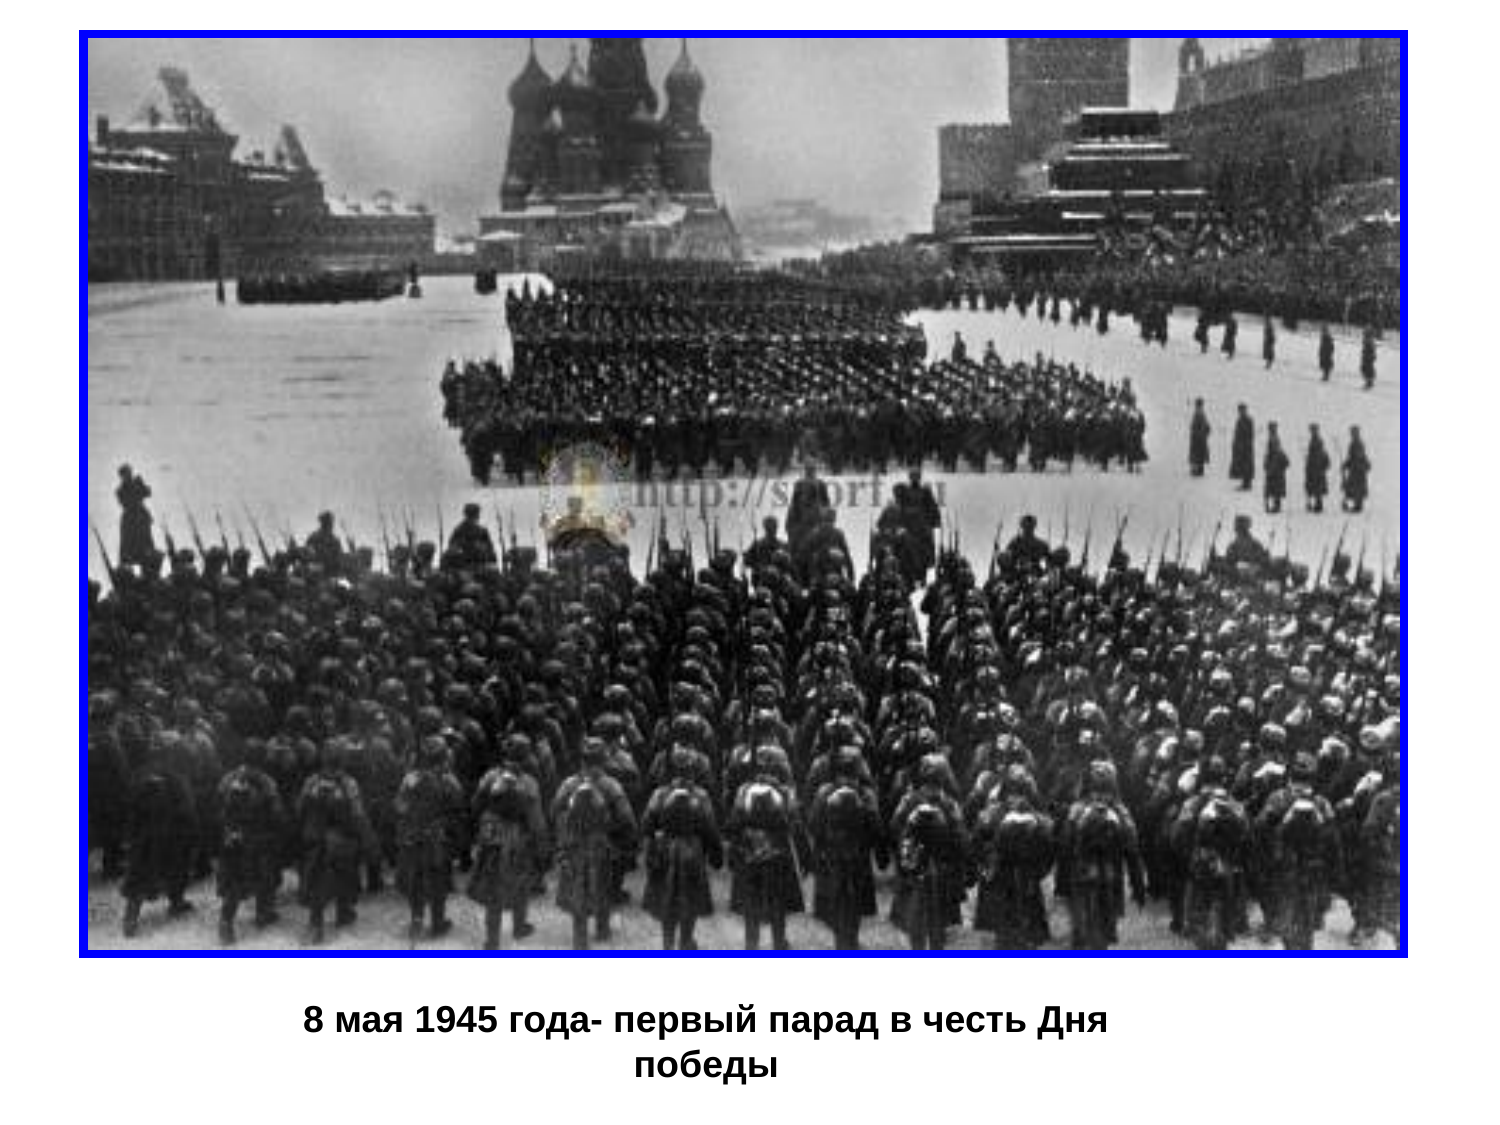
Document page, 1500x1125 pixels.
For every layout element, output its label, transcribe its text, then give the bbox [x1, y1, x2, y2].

text_box 8 мая 1945 года- первый парад в честь Дня победы [275, 987, 1138, 1093]
picture [87, 38, 1401, 951]
